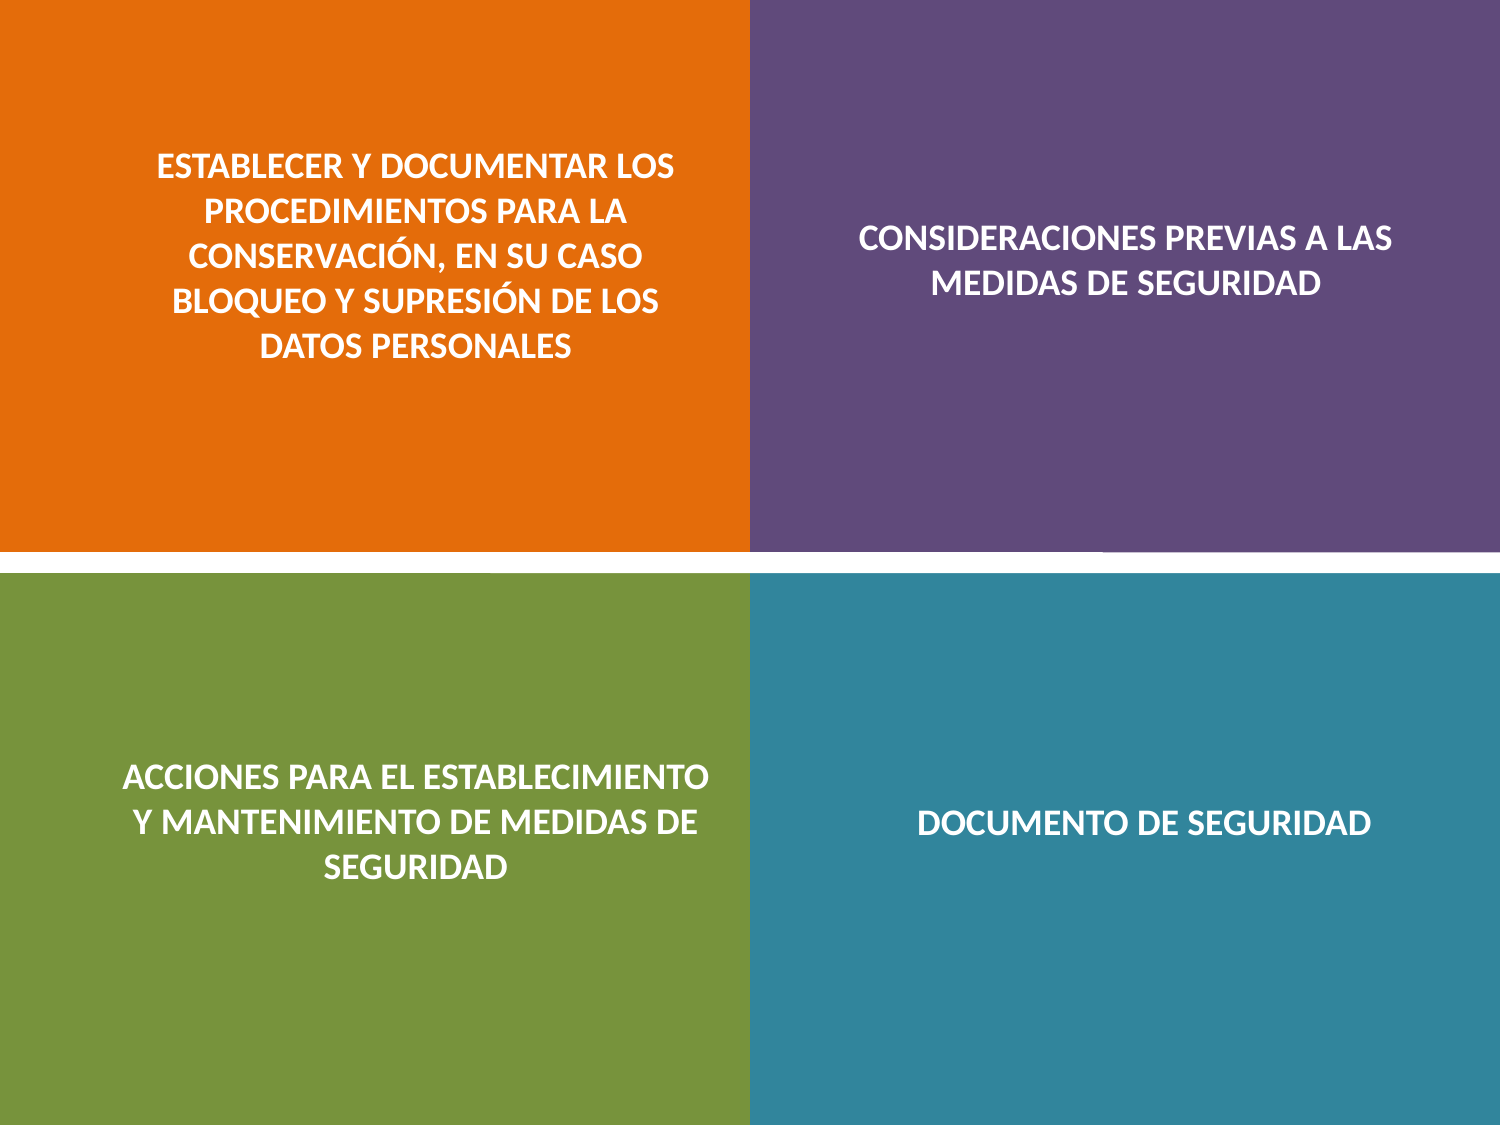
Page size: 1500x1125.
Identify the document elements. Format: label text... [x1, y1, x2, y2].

text_box [752, 0, 1500, 552]
text_box [0, 573, 752, 1125]
text_box CONSIDERACIONES PREVIAS A LAS MEDIDAS DE SEGURIDAD [836, 205, 1416, 311]
text_box DOCUMENTO DE SEGURIDAD [789, 790, 1500, 851]
text_box ACCIONES PARA EL ESTABLECIMIENTO Y MANTENIMIENTO DE MEDIDAS DE SEGURIDAD [105, 745, 727, 895]
text_box [752, 574, 1500, 1125]
text_box [0, 0, 752, 552]
text_box ESTABLECER Y DOCUMENTAR LOS PROCEDIMIENTOS PARA LA CONSERVACIÓN, EN SU CASO BLOQUEO Y SUPRESIÓN DE LOS DATOS PERSONALES [105, 133, 727, 374]
